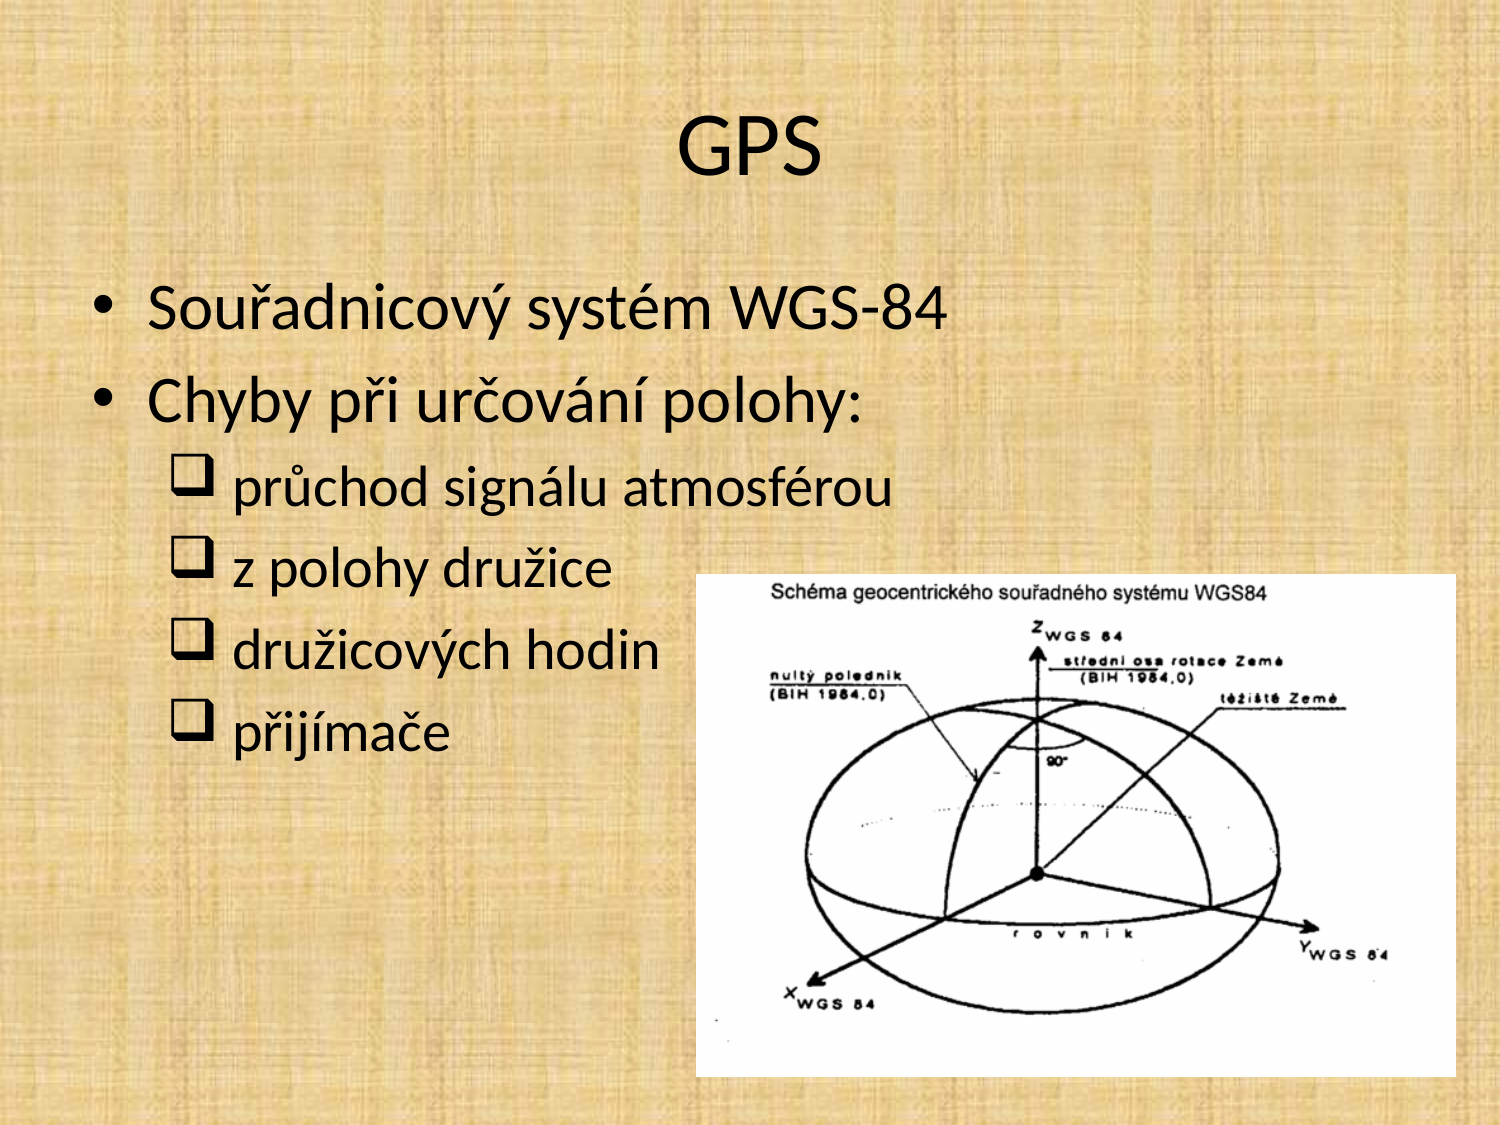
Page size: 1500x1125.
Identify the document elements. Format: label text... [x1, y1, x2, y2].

picture [0, 0, 1500, 1125]
list Souřadnicový systém WGS-84 Chyby při určování polohy: průchod signálu atmosférou z polohy družice družicových hodin přijímače [76, 255, 1427, 998]
title GPS [75, 45, 1425, 233]
